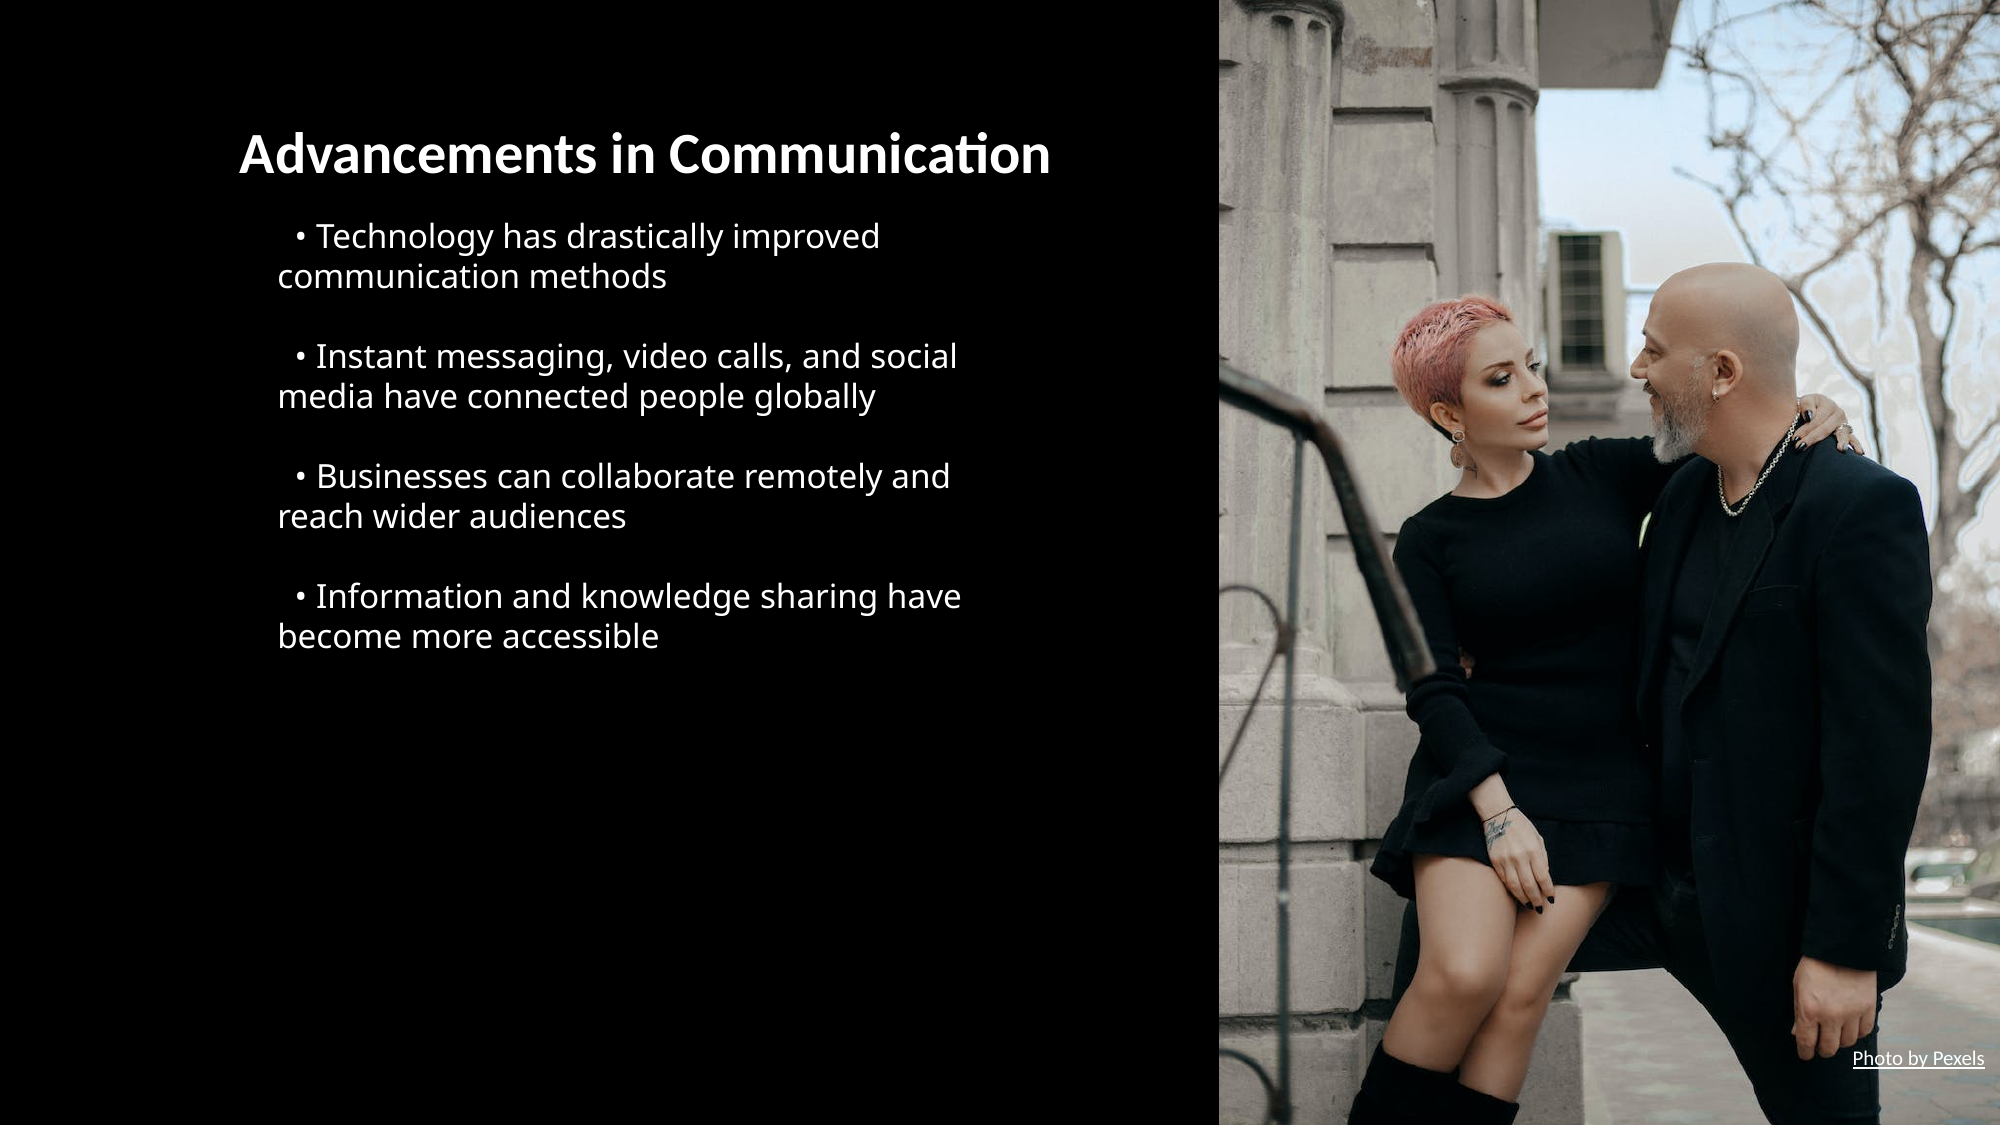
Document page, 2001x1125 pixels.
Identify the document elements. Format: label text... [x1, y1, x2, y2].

text_box • Information and knowledge sharing have become more accessible [262, 577, 1013, 653]
text_box • Instant messaging, video calls, and social media have connected people globally [262, 337, 1013, 413]
text_box • Businesses can collaborate remotely and reach wider audiences [262, 457, 1013, 533]
text_box Advancements in Communication [225, 112, 1219, 188]
text_box • Technology has drastically improved communication methods [262, 217, 1013, 293]
picture [1219, 0, 2000, 1125]
